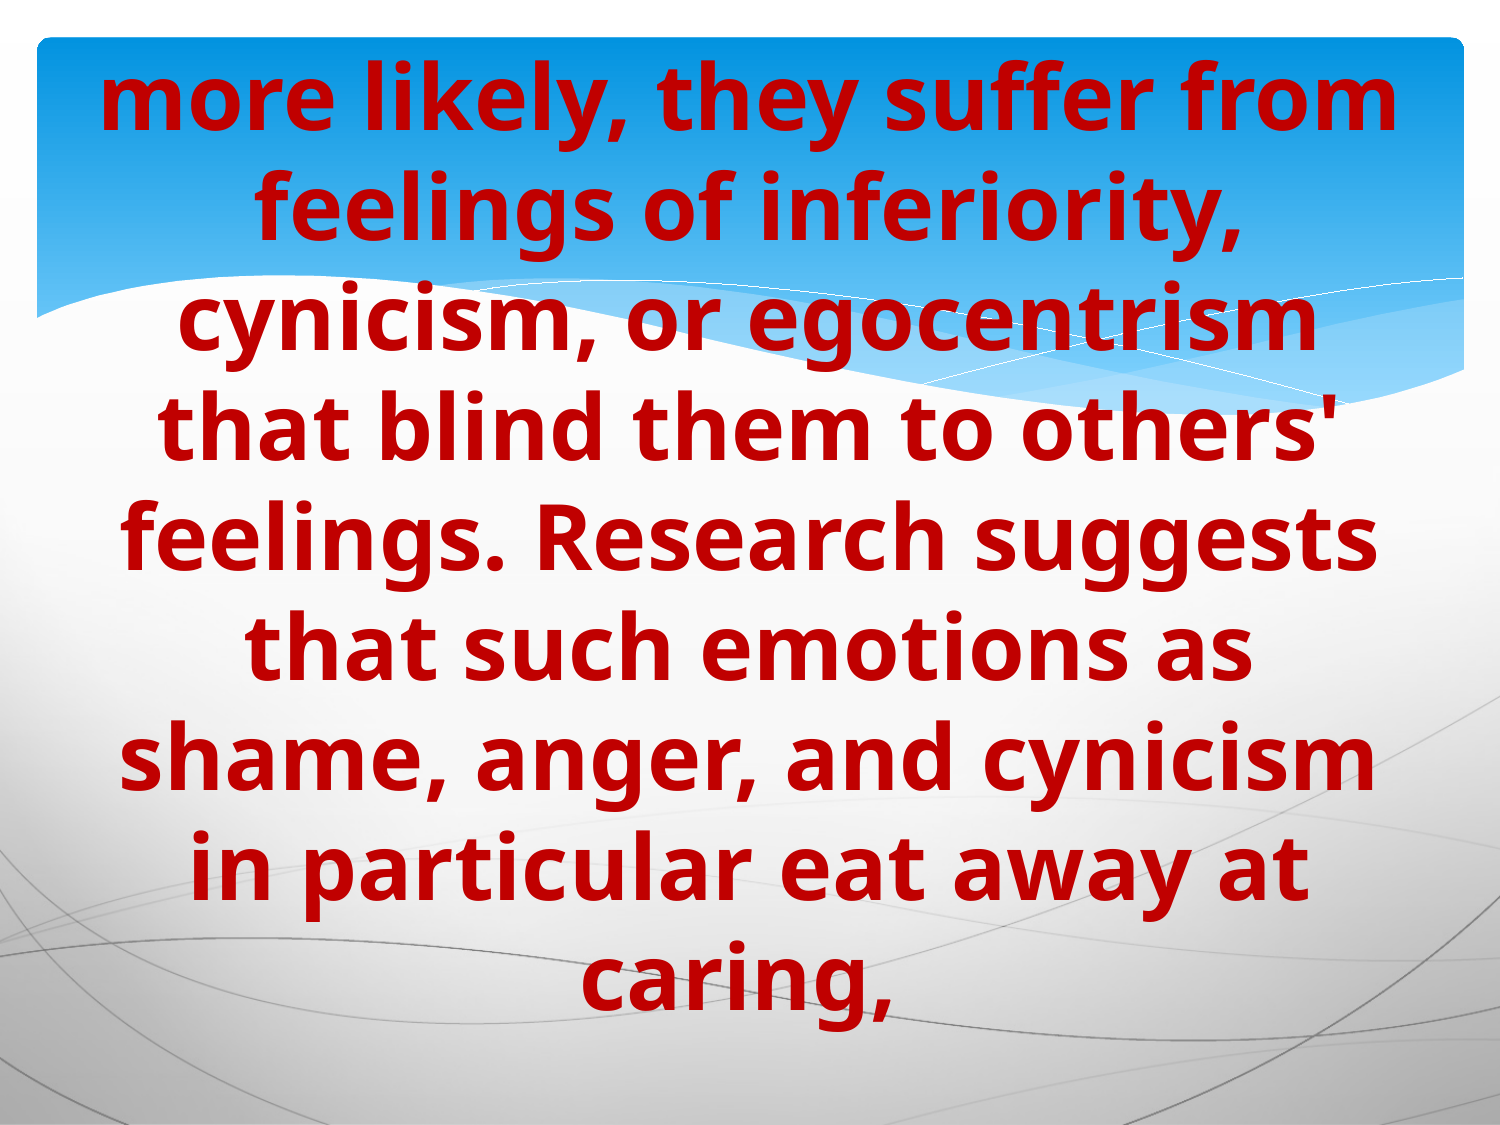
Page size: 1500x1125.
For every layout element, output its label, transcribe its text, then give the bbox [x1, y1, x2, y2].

title more likely, they suffer from feelings of inferiority, cynicism, or egocentrism that blind them to others' feelings. Research suggests that such emotions as shame, anger, and cynicism in particular eat away at caring, [75, 55, 1425, 1013]
